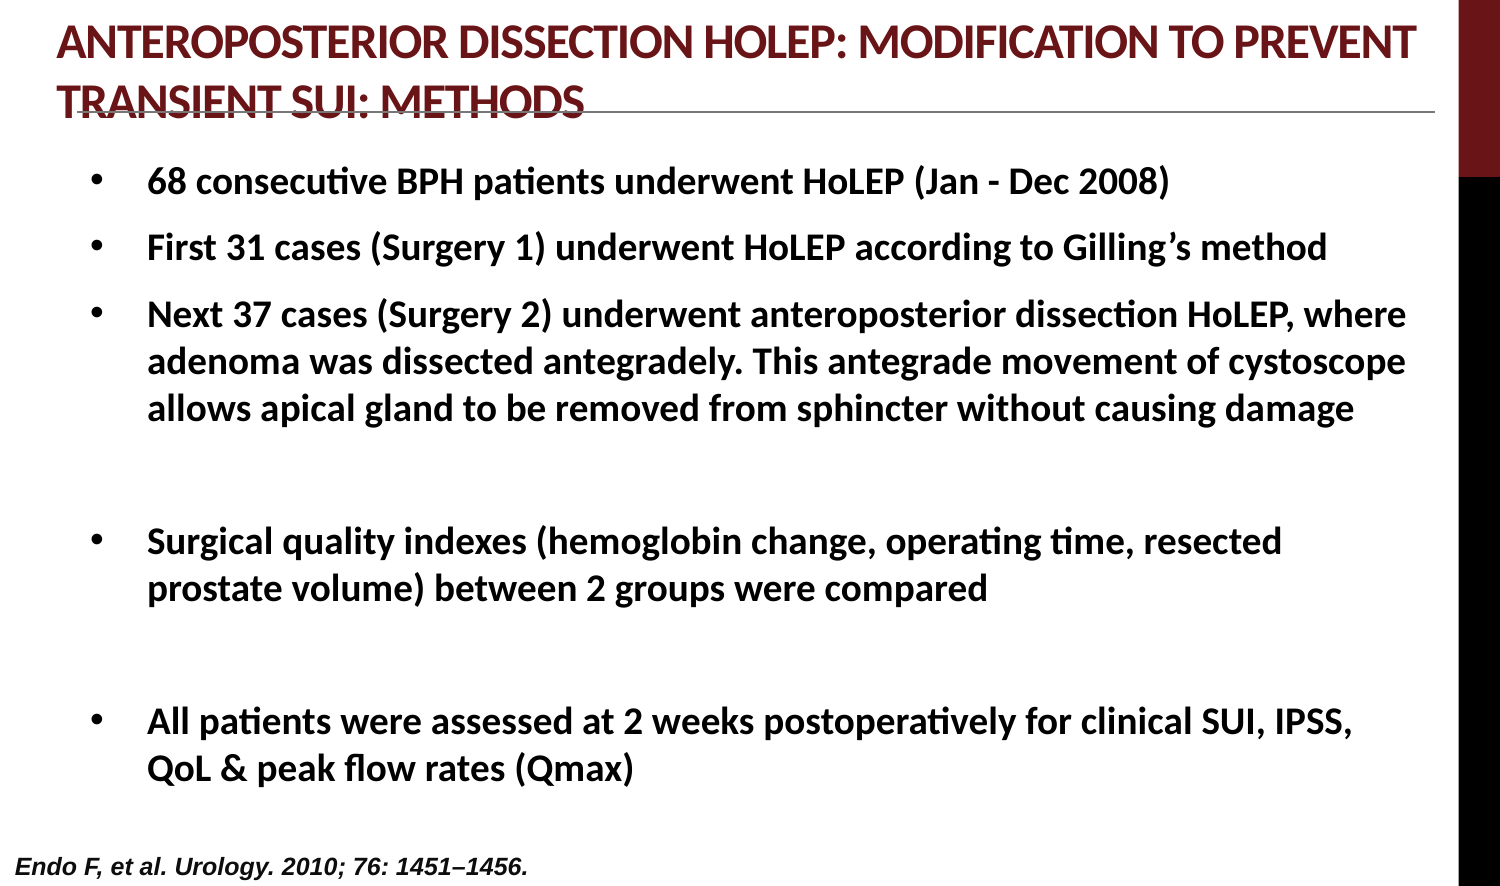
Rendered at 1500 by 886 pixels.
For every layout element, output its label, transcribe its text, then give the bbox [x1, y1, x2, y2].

text_box Endo F, et al. Urology. 2010; 76: 1451–1456. [0, 842, 1461, 886]
title Anteroposterior Dissection HoLEP: Modification to Prevent Transient SUI: mETHODS [41, 43, 1436, 136]
list 68 consecutive BPH patients underwent HoLEP (Jan - Dec 2008) First 31 cases (Surgery 1) underwent HoLEP according to Gilling’s method Next 37 cases (Surgery 2) underwent anteroposterior dissection HoLEP, where adenoma was dissected antegradely. This antegrade movement of cystoscope allows apical gland to be removed from sphincter without causing damage Surgical quality indexes (hemoglobin change, operating time, resected prostate volume) between 2 groups were compared All patients were assessed at 2 weeks postoperatively for clinical SUI, IPSS, QoL & peak flow rates (Qmax) [75, 147, 1436, 821]
